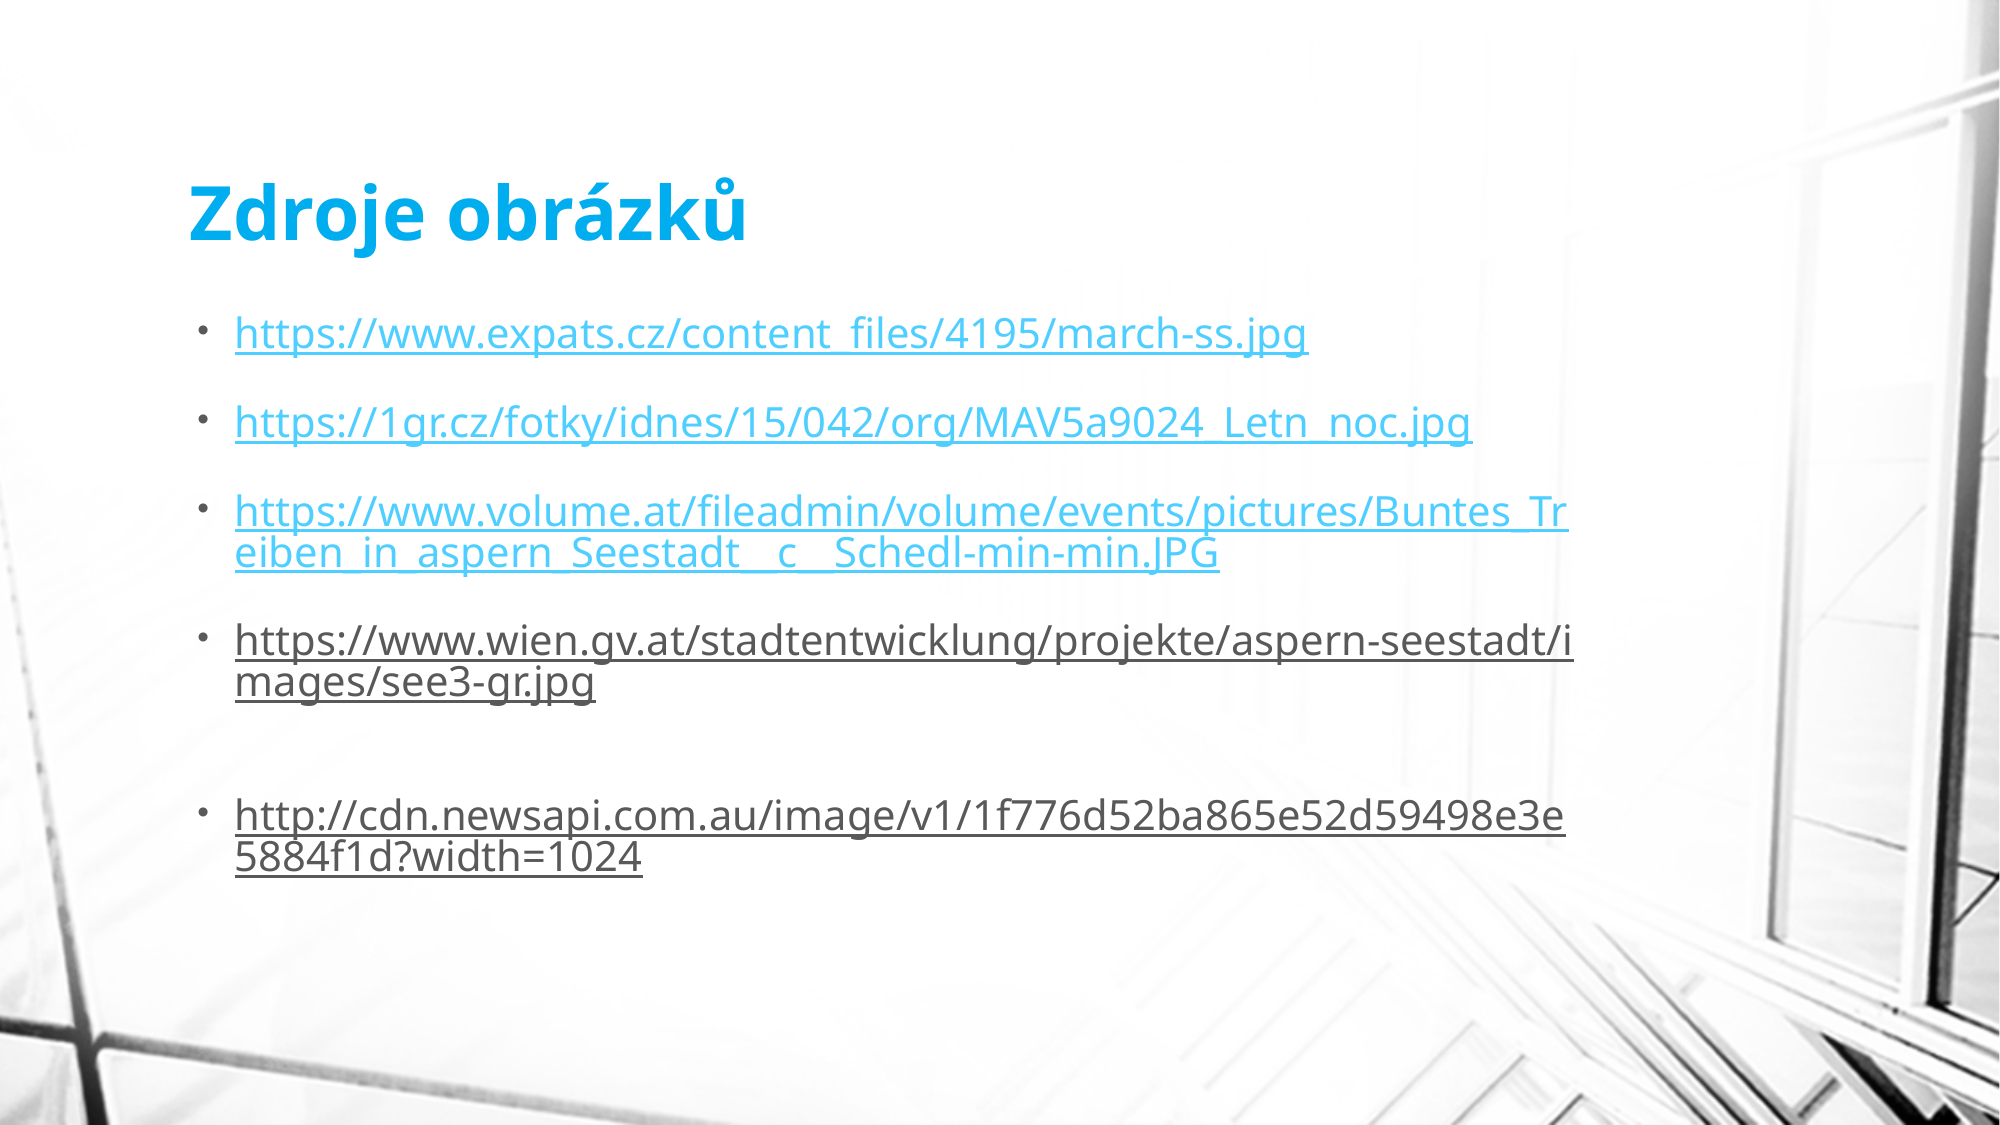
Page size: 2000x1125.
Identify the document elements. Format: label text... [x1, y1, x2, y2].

list https://www.expats.cz/content_files/4195/march-ss.jpg https://1gr.cz/fotky/idnes/15/042/org/MAV5a9024_Letn_noc.jpg https://www.volume.at/fileadmin/volume/events/pictures/Buntes_Treiben_in_aspern_Seestadt__c__Schedl-min-min.JPG https://www.wien.gv.at/stadtentwicklung/projekte/aspern-seestadt/images/see3-gr.jpg http://cdn.newsapi.com.au/image/v1/1f776d52ba865e52d59498e3e5884f1d?width=1024 [174, 299, 1600, 988]
title Zdroje obrázků [174, 87, 1600, 263]
picture [0, 0, 2000, 1125]
